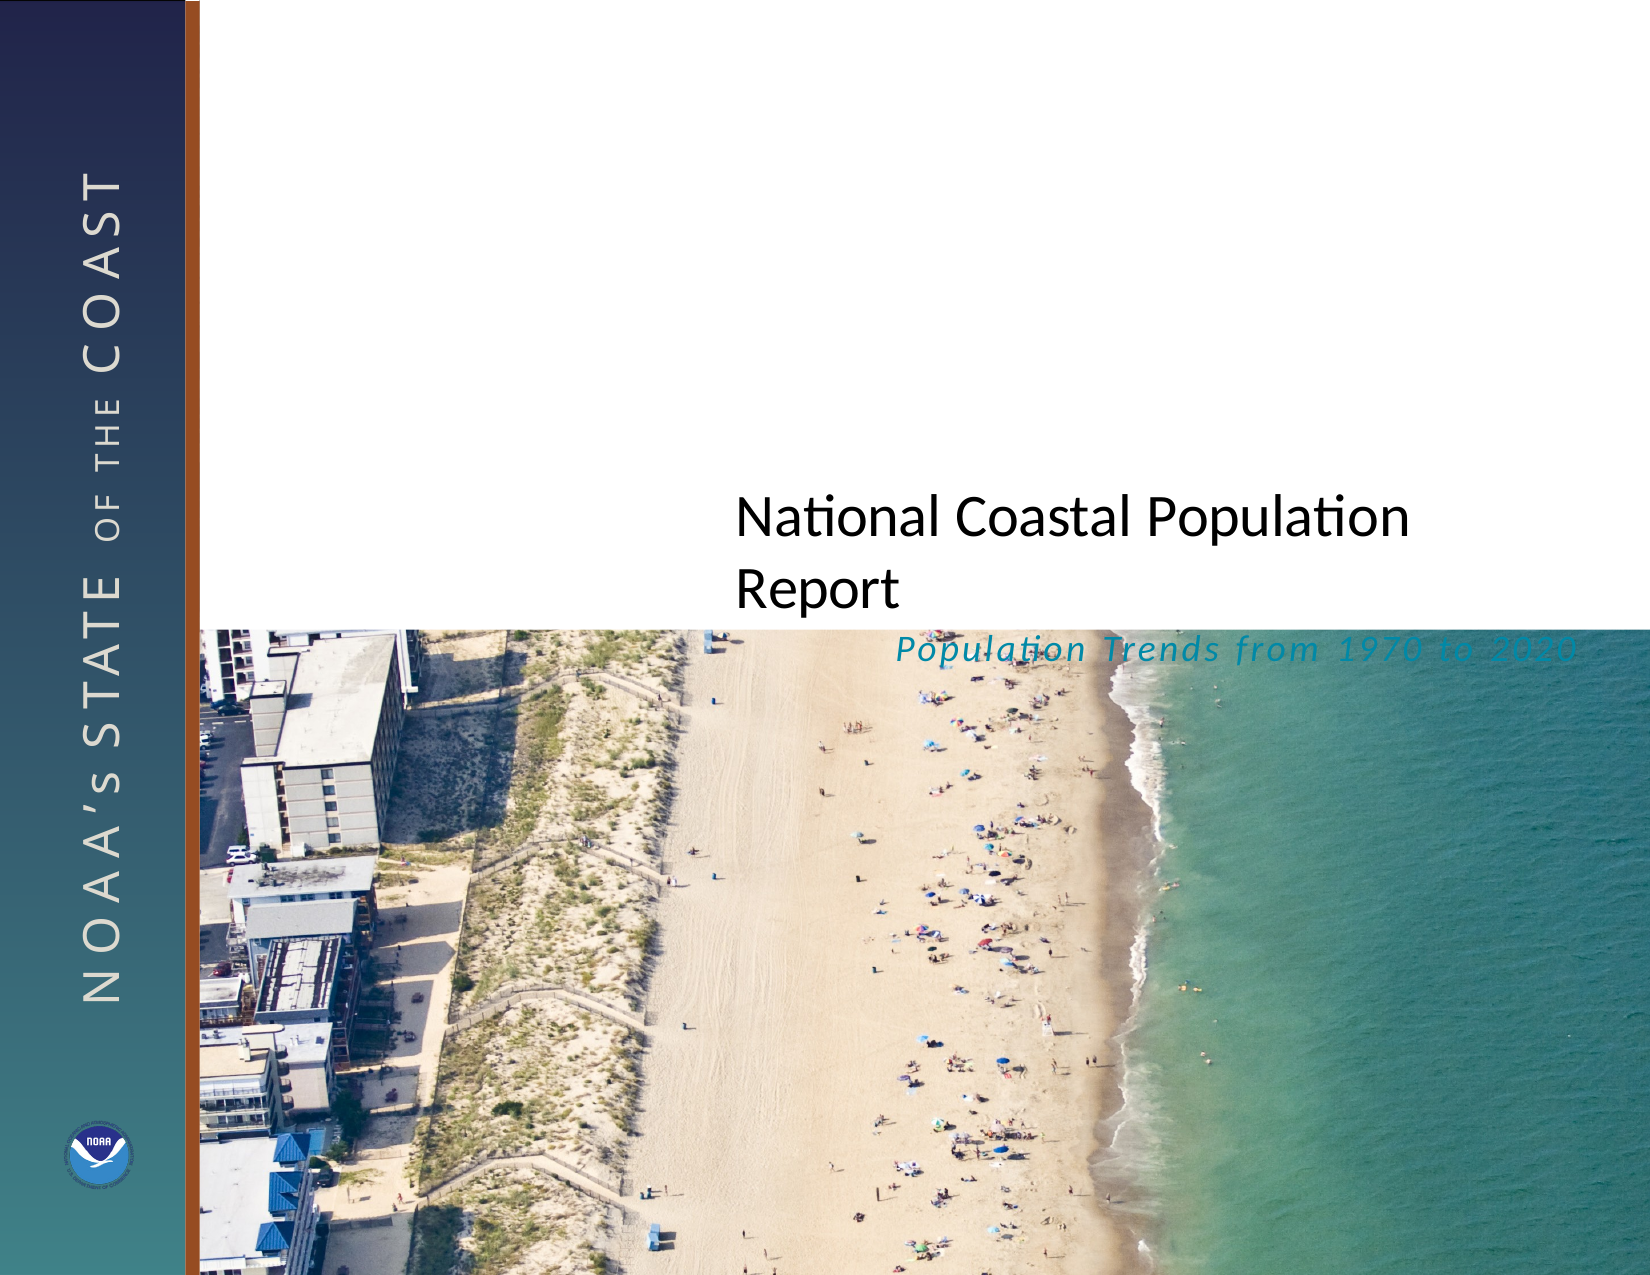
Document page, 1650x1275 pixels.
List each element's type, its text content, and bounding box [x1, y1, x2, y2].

picture [0, 0, 186, 1275]
title National Coastal Population Report Population Trends from 1970 to 2020 [70, 475, 1580, 689]
text_box [61, 1118, 136, 1192]
picture [200, 630, 1650, 1275]
text_box N O A A ’s S TATE OF THE C O AST [69, 166, 124, 1009]
